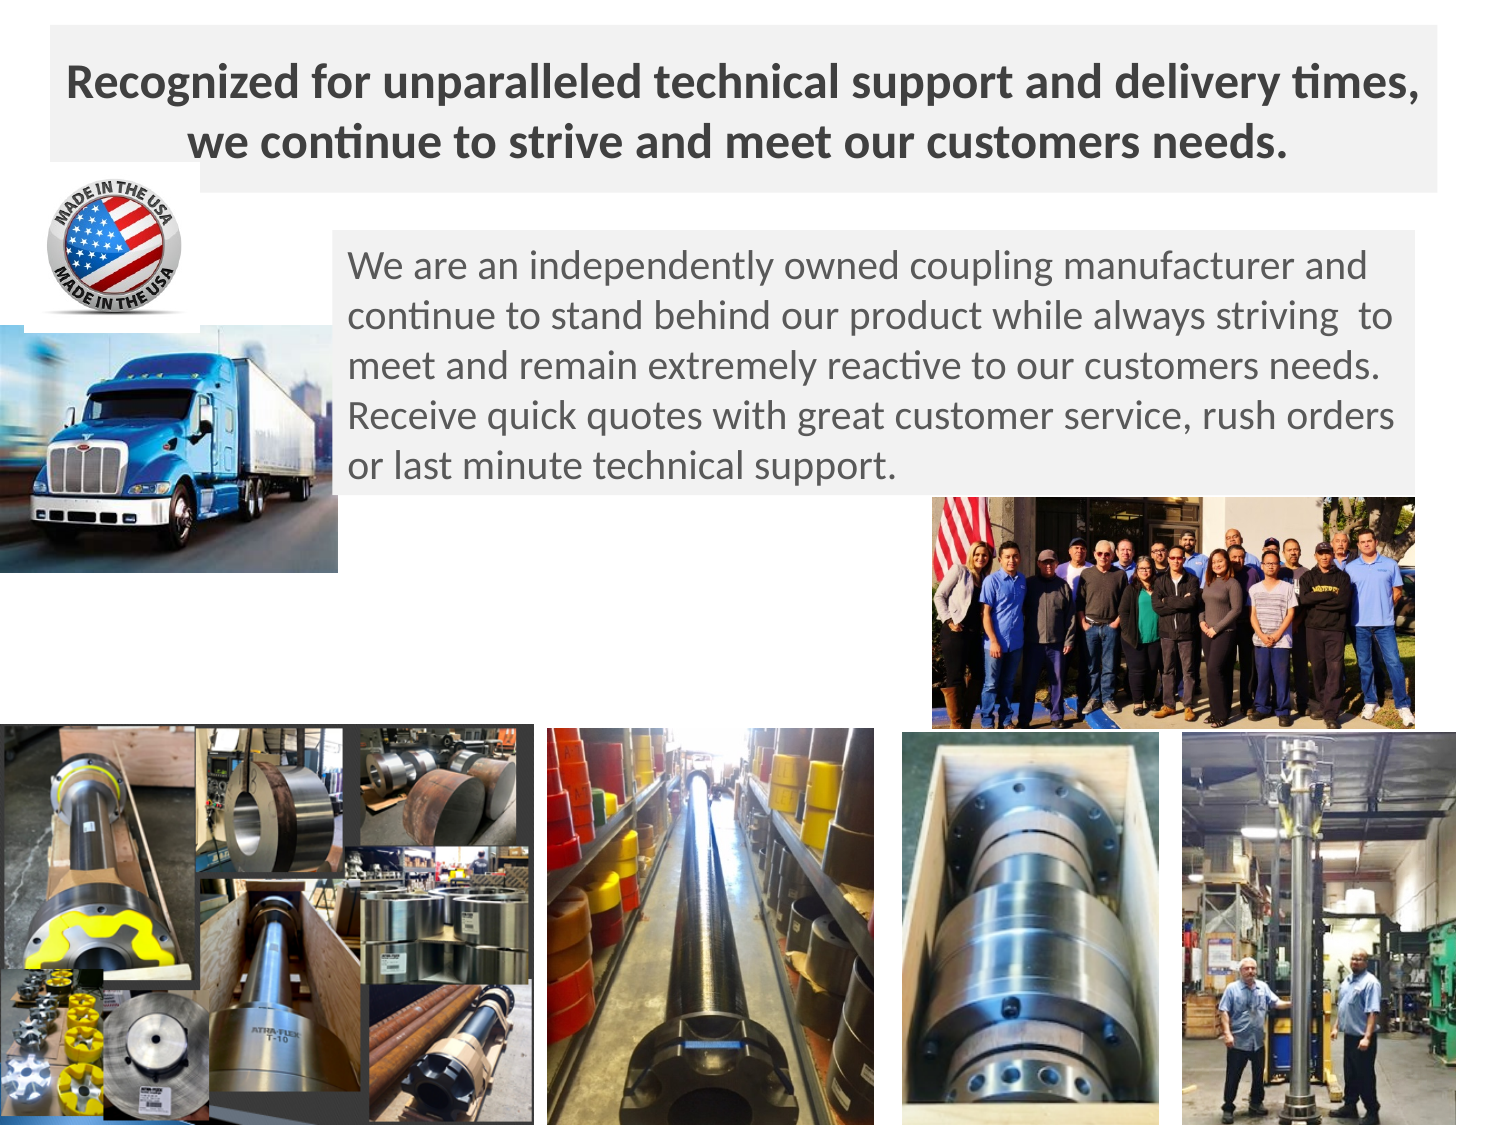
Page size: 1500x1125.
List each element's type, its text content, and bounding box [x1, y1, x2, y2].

text_box We are an independently owned coupling manufacturer and continue to stand behind our product while always striving to meet and remain extremely reactive to our customers needs. Receive quick quotes with great customer service, rush orders or last minute technical support. [332, 230, 1415, 496]
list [0, 723, 534, 1125]
title Recognized for unparalleled technical support and delivery times, we continue to strive and meet our customers needs. [50, 24, 1438, 193]
picture [0, 161, 338, 574]
picture [1182, 731, 1456, 1125]
picture [547, 728, 874, 1125]
picture [932, 497, 1415, 729]
picture [902, 731, 1160, 1125]
